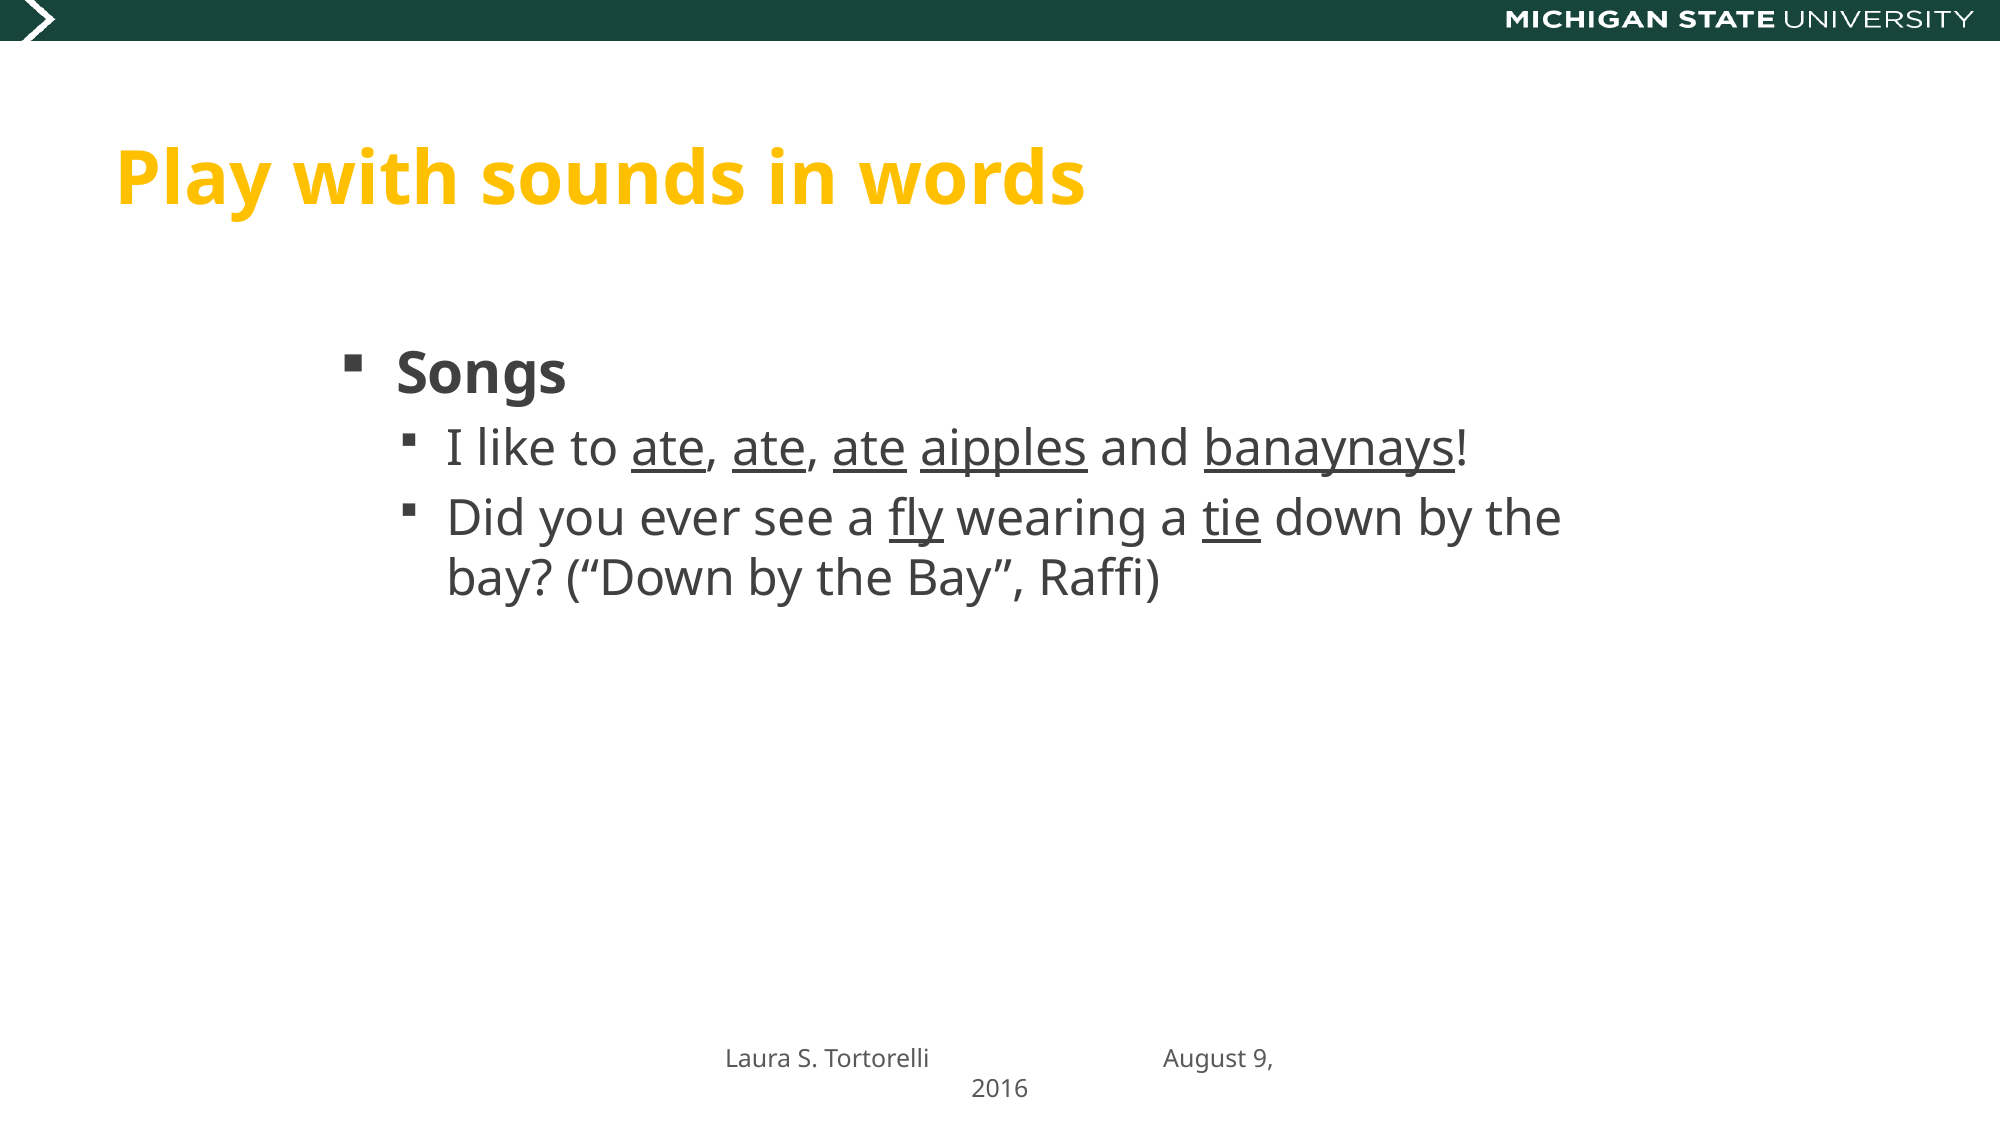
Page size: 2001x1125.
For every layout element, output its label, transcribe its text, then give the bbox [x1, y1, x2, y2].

footer Laura S. Tortorelli August 9, 2016 [683, 1042, 1317, 1103]
picture [0, 0, 2000, 41]
list Songs I like to ate, ate, ate aipples and banaynays! Did you ever see a fly wearing a tie down by the bay? (“Down by the Bay”, Raffi) [324, 328, 1675, 996]
title Play with sounds in words [99, 122, 1900, 284]
